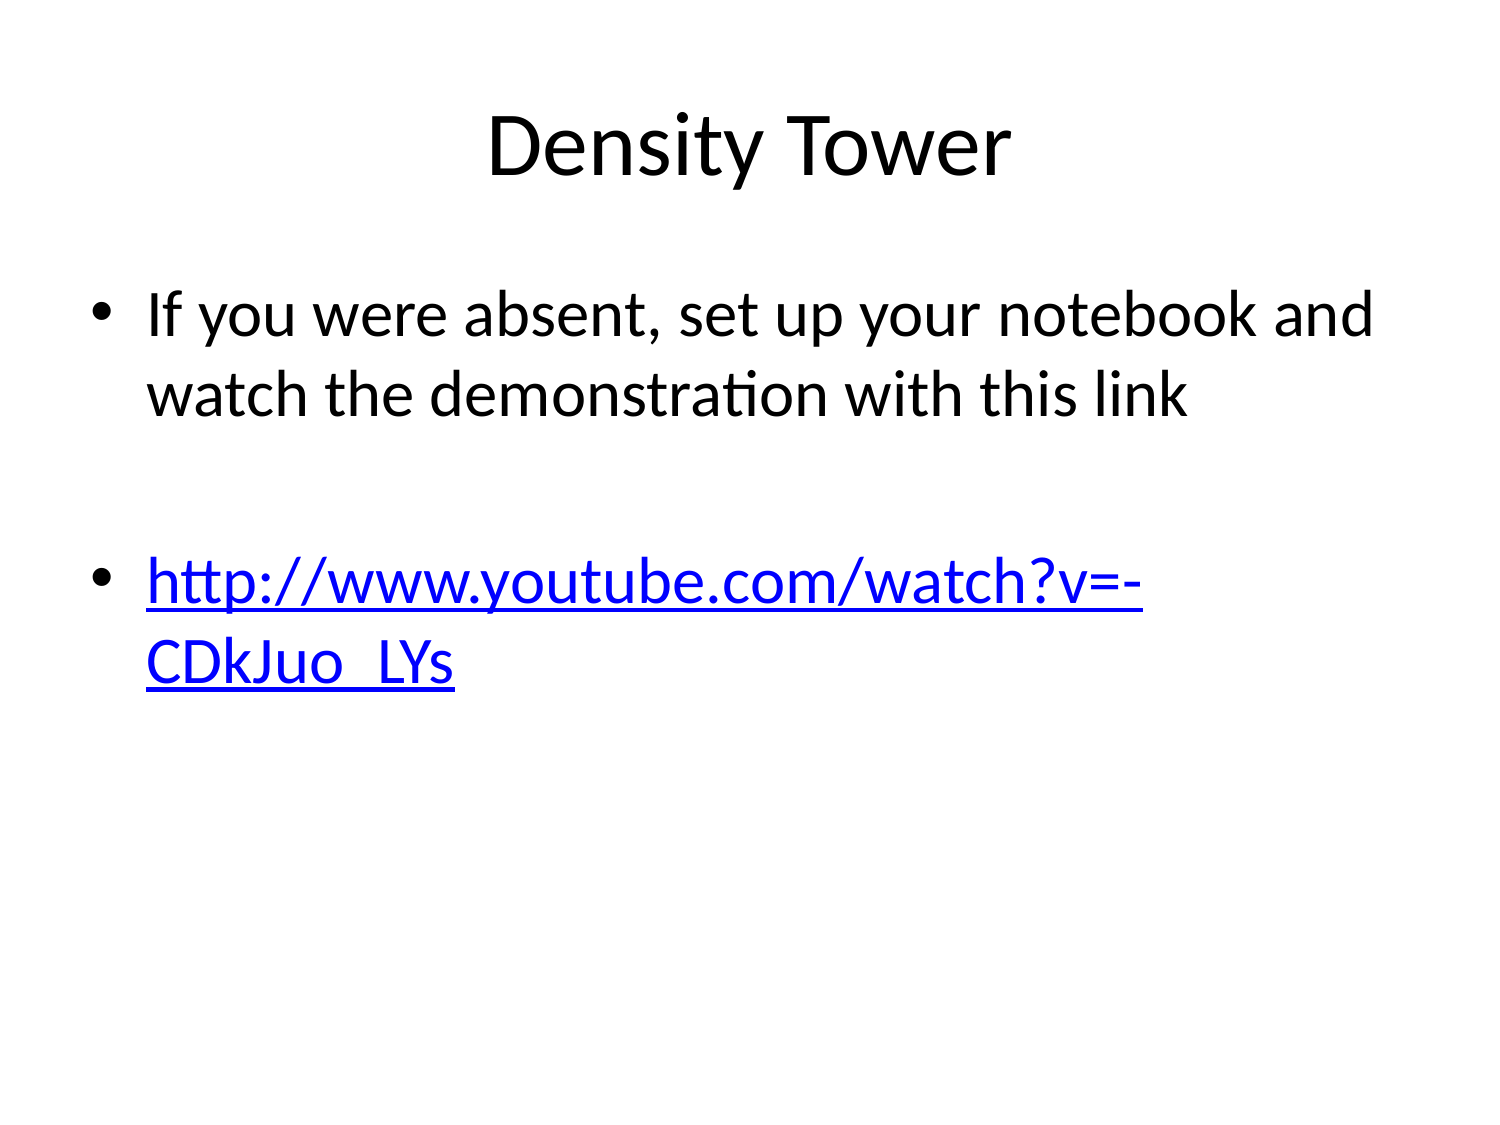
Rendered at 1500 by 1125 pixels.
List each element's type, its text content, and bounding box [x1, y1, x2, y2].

title Density Tower [75, 45, 1425, 233]
list If you were absent, set up your notebook and watch the demonstration with this link http://www.youtube.com/watch?v=-CDkJuo_LYs [75, 262, 1425, 1005]
